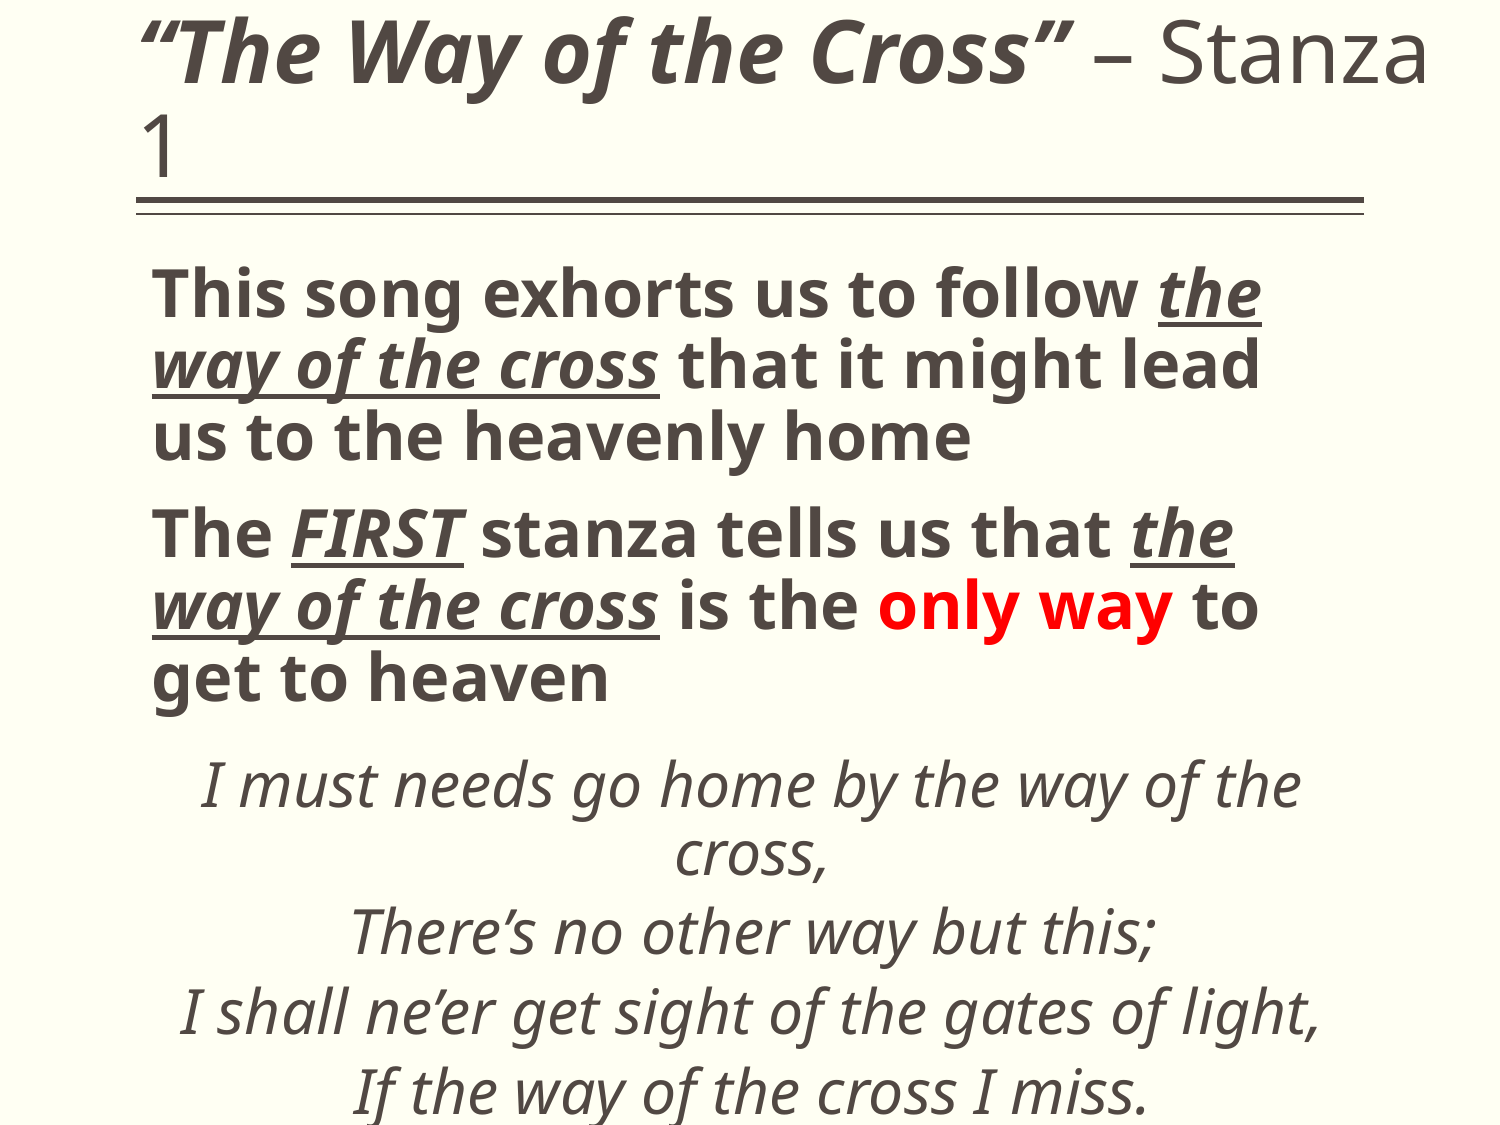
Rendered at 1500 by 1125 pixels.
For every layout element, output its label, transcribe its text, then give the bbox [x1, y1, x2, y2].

list This song exhorts us to follow the way of the cross that it might lead us to the heavenly home The FIRST stanza tells us that the way of the cross is the only way to get to heaven I must needs go home by the way of the cross, There’s no other way but this; I shall ne’er get sight of the gates of light, If the way of the cross I miss. [151, 252, 1356, 1125]
title “The Way of the Cross” – Stanza 1 [135, 94, 1500, 205]
